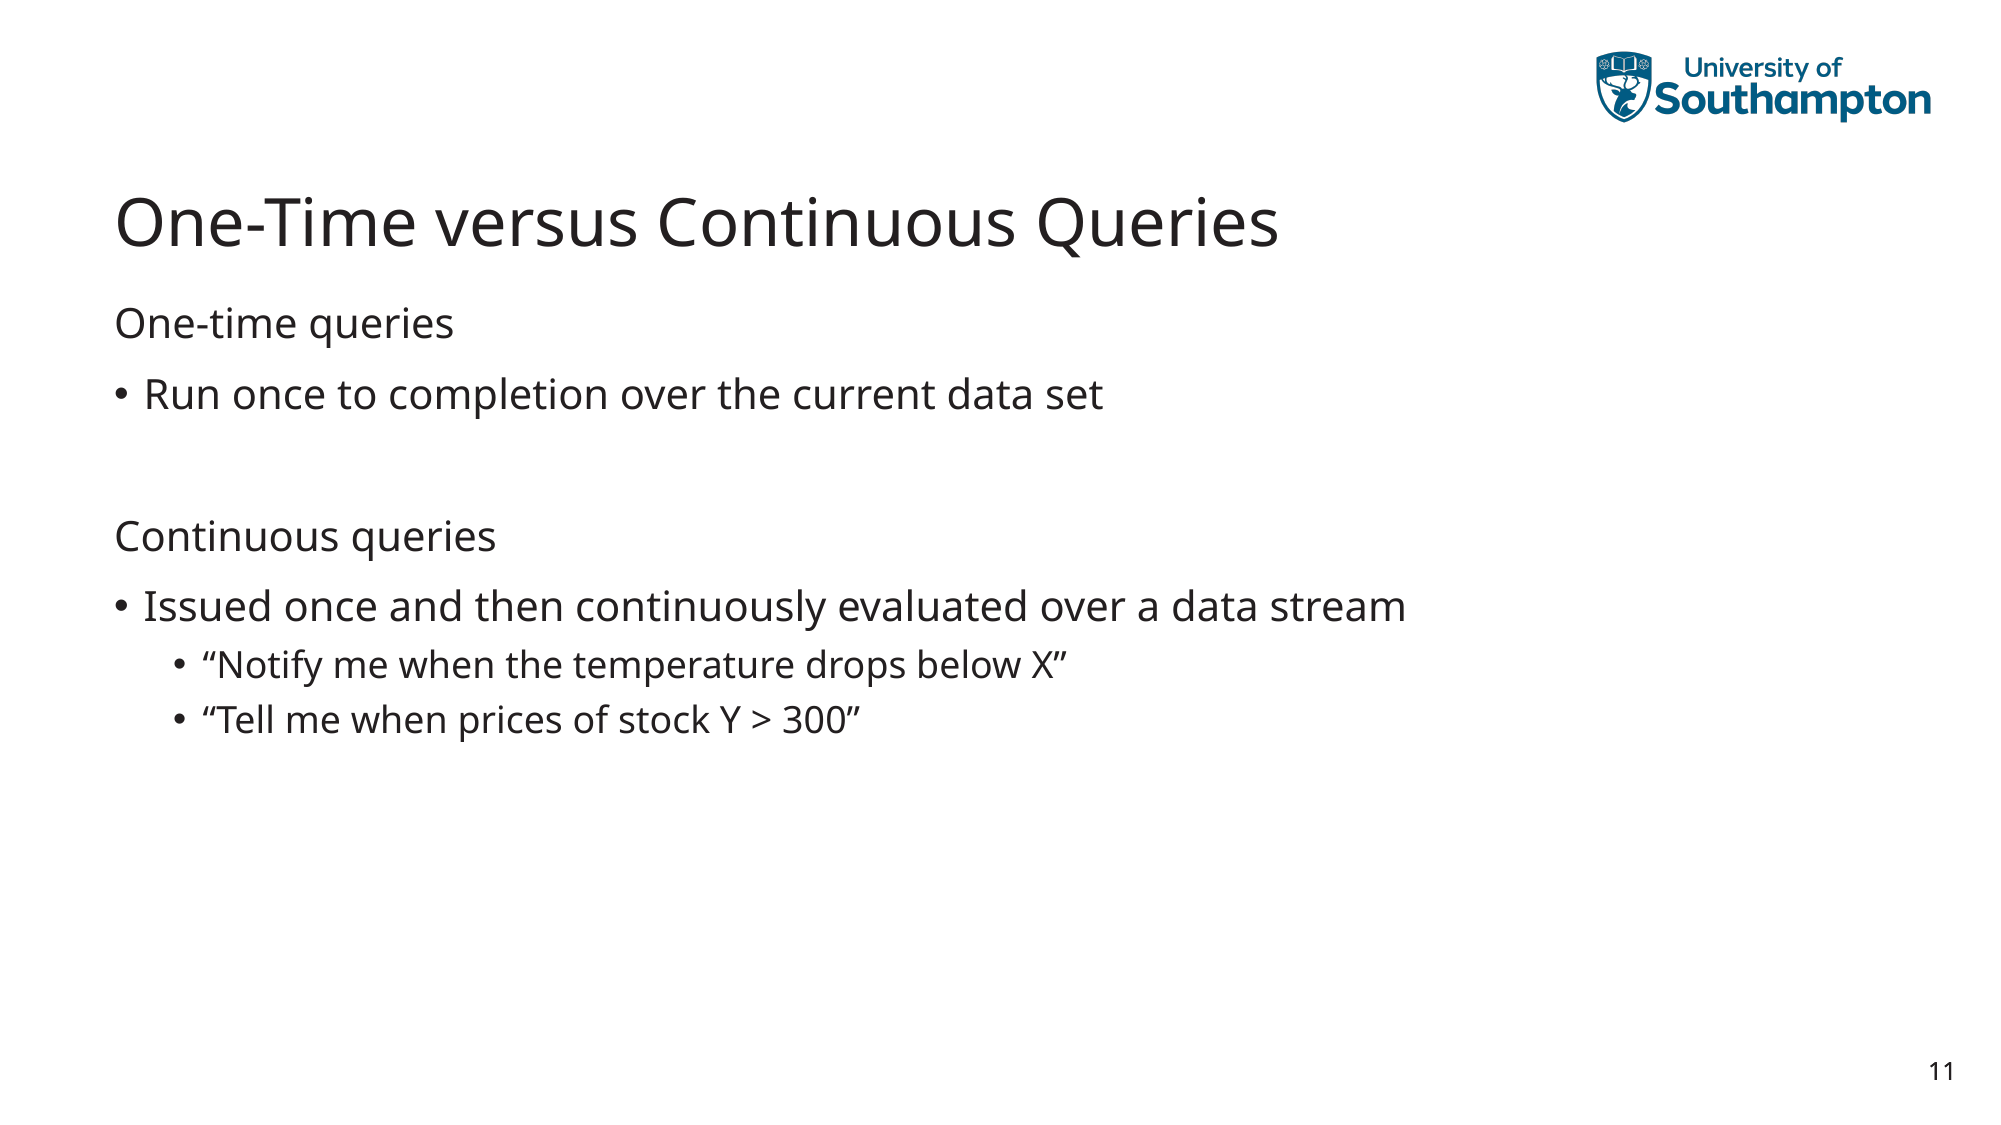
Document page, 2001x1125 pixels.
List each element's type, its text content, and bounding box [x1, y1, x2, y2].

picture [1607, 76, 1624, 88]
picture [1808, 97, 1815, 113]
slide_number 11 [1897, 1046, 1969, 1094]
picture [1600, 80, 1617, 111]
picture [1730, 97, 1736, 113]
picture [1626, 76, 1636, 88]
picture [1758, 97, 1766, 113]
picture [1782, 97, 1791, 108]
picture [1823, 97, 1830, 113]
picture [1689, 97, 1698, 108]
picture [1847, 97, 1857, 108]
list One-time queries Run once to completion over the current data set Continuous queries Issued once and then continuously evaluated over a data stream “Notify me when the temperature drops below X” “Tell me when prices of stock Y > 300” [102, 290, 1898, 1024]
title One-Time versus Continuous Queries [102, 113, 1898, 268]
picture [1890, 97, 1900, 108]
picture [1626, 78, 1648, 111]
picture [1527, 0, 2000, 220]
